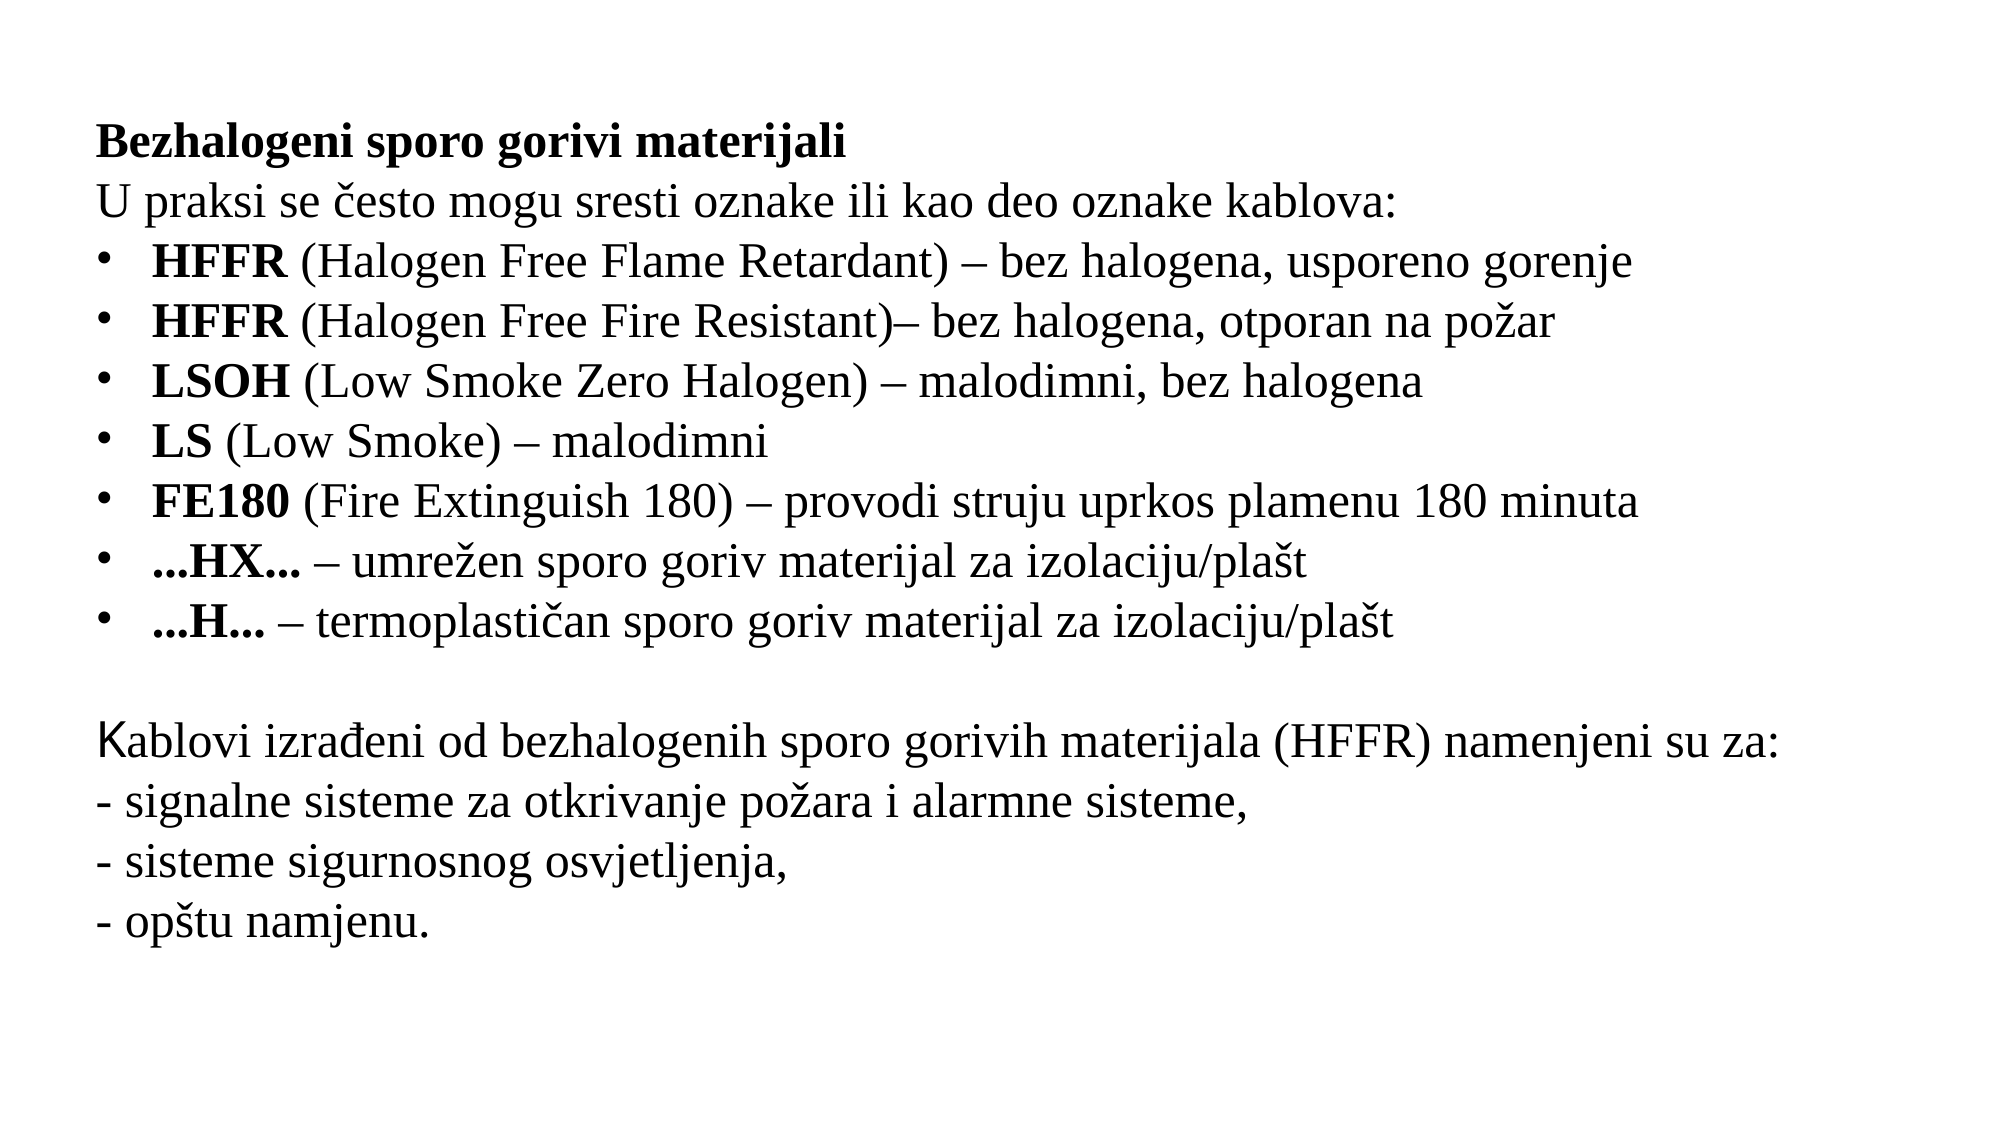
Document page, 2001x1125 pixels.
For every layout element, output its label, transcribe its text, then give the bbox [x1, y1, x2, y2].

text_box Bezhalogeni sporo gorivi materijali U praksi se često mogu sresti oznake ili kao deo oznake kablova: HFFR (Halogen Free Flame Retardant) – bez halogena, usporeno gorenje HFFR (Halogen Free Fire Resistant)– bez halogena, otporan na požar LSOH (Low Smoke Zero Halogen) – malodimni, bez halogena LS (Low Smoke) – malodimni FE180 (Fire Extinguish 180) – provodi struju uprkos plamenu 180 minuta ...HX... – umrežen sporo goriv materijal za izolaciju/plašt ...H... – termoplastičan sporo goriv materijal za izolaciju/plašt Kablovi izrađeni od bezhalogenih sporo gorivih materijala (HFFR) namenjeni su za: - signalne sisteme za otkrivanje požara i alarmne sisteme, - sisteme sigurnosnog osvjetljenja, - opštu namjenu. [80, 100, 1945, 956]
